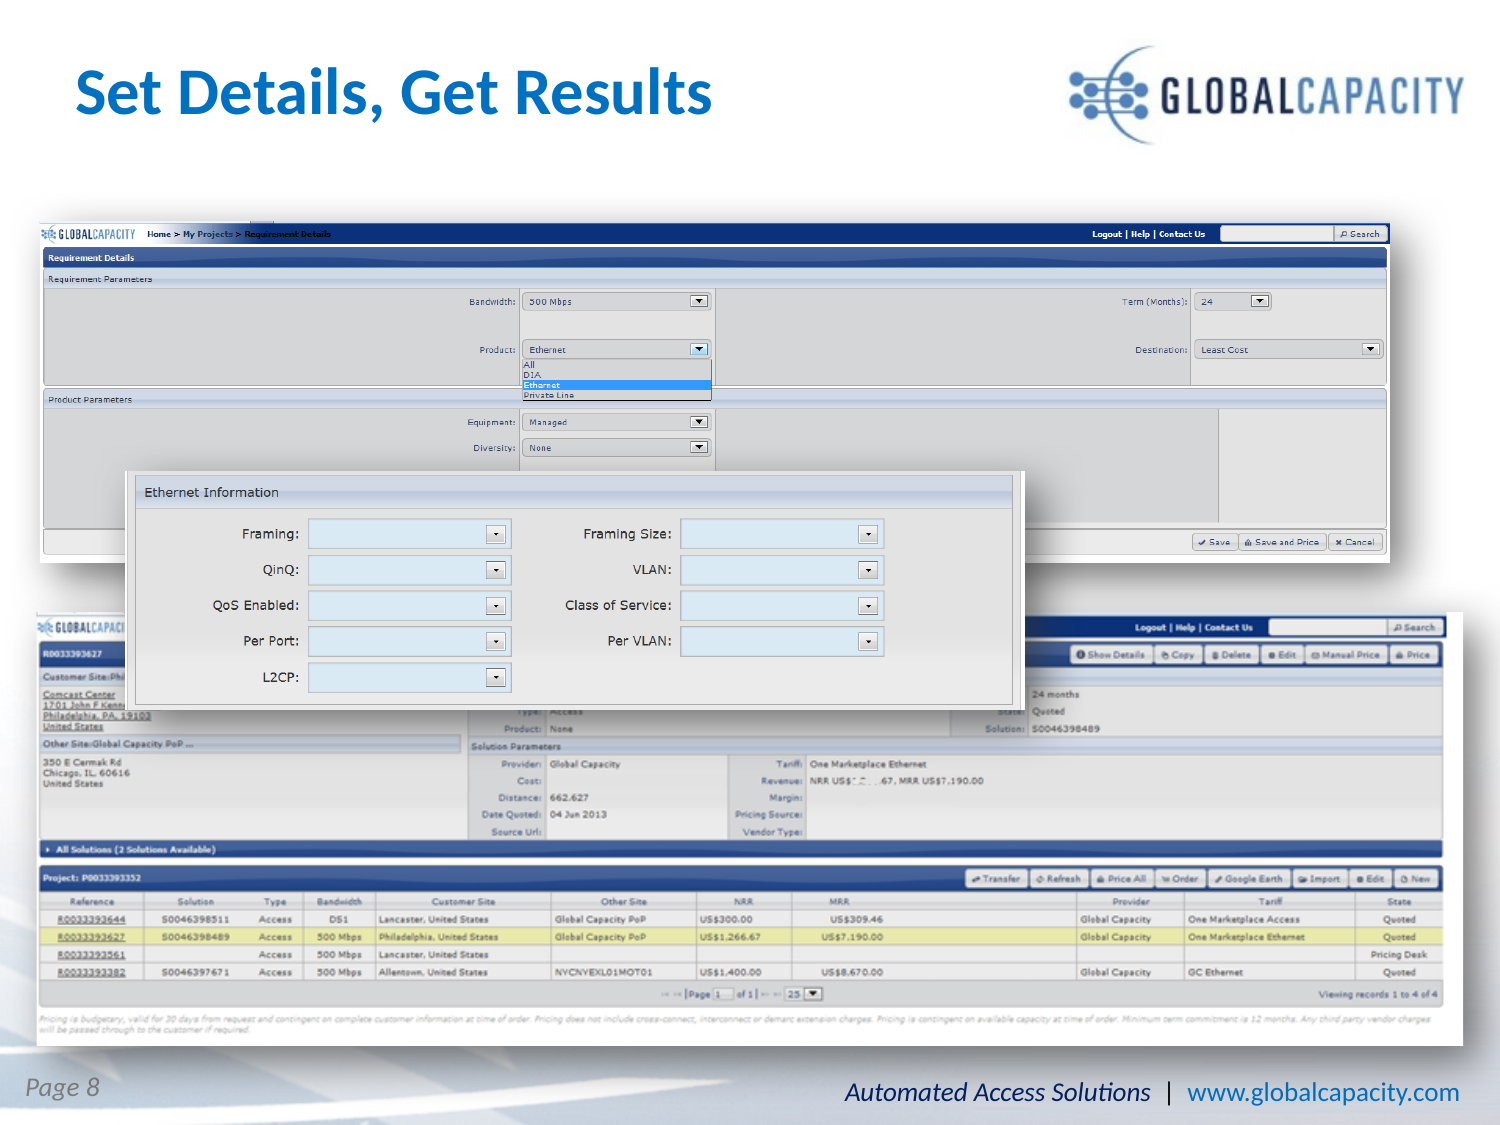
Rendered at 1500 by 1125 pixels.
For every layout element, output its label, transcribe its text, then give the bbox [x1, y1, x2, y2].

title Set Details, Get Results [75, 22, 1057, 155]
picture [0, 0, 1500, 1125]
